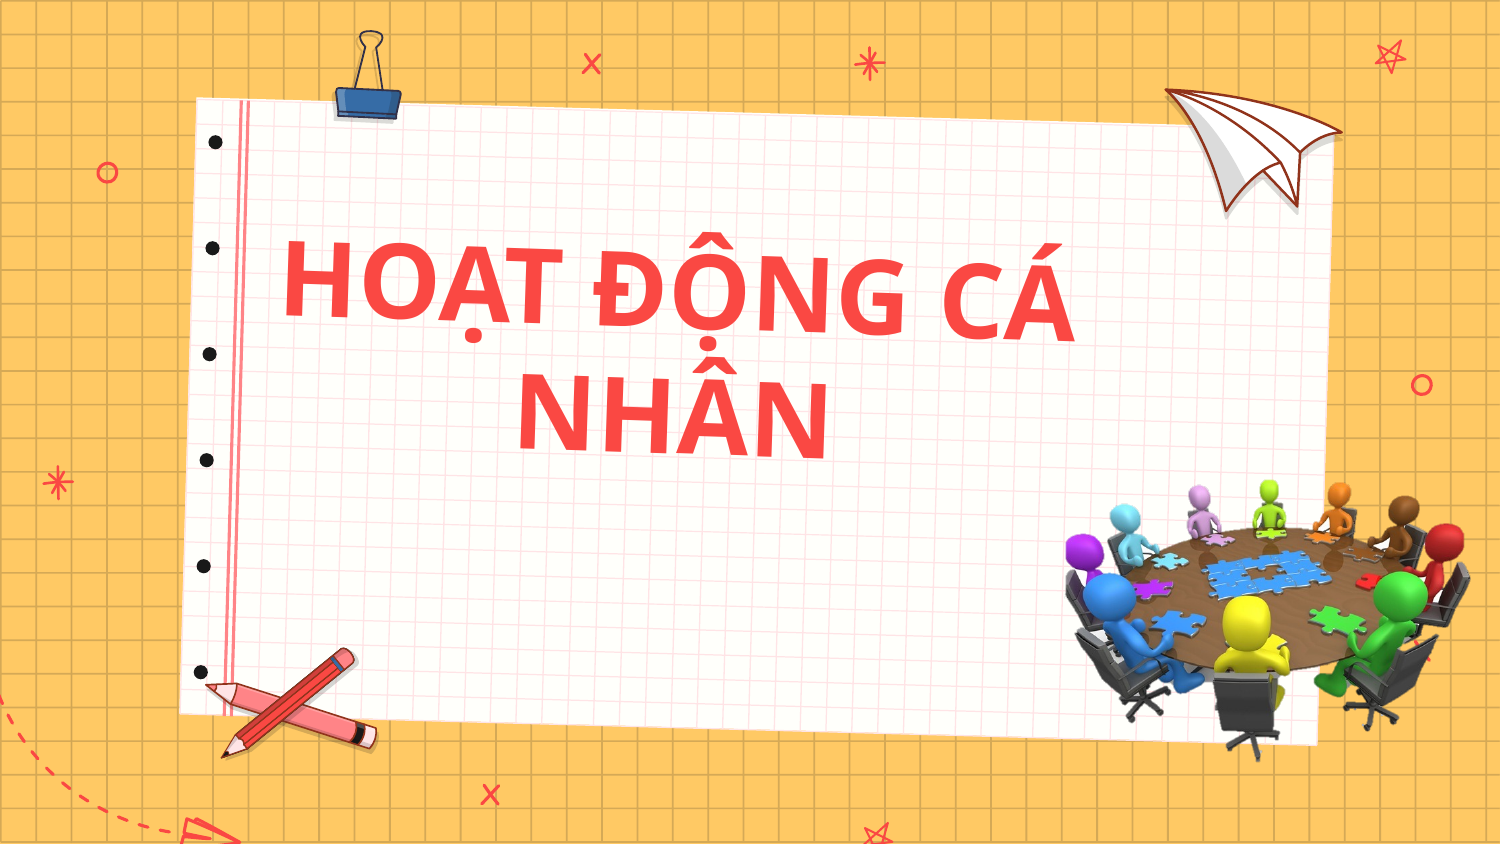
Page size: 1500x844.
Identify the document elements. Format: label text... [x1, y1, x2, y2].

title HOẠT ĐỘNG CÁ NHÂN [204, 157, 1148, 539]
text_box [306, 25, 430, 152]
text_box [1164, 88, 1344, 220]
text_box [204, 635, 380, 779]
picture [1050, 447, 1481, 771]
